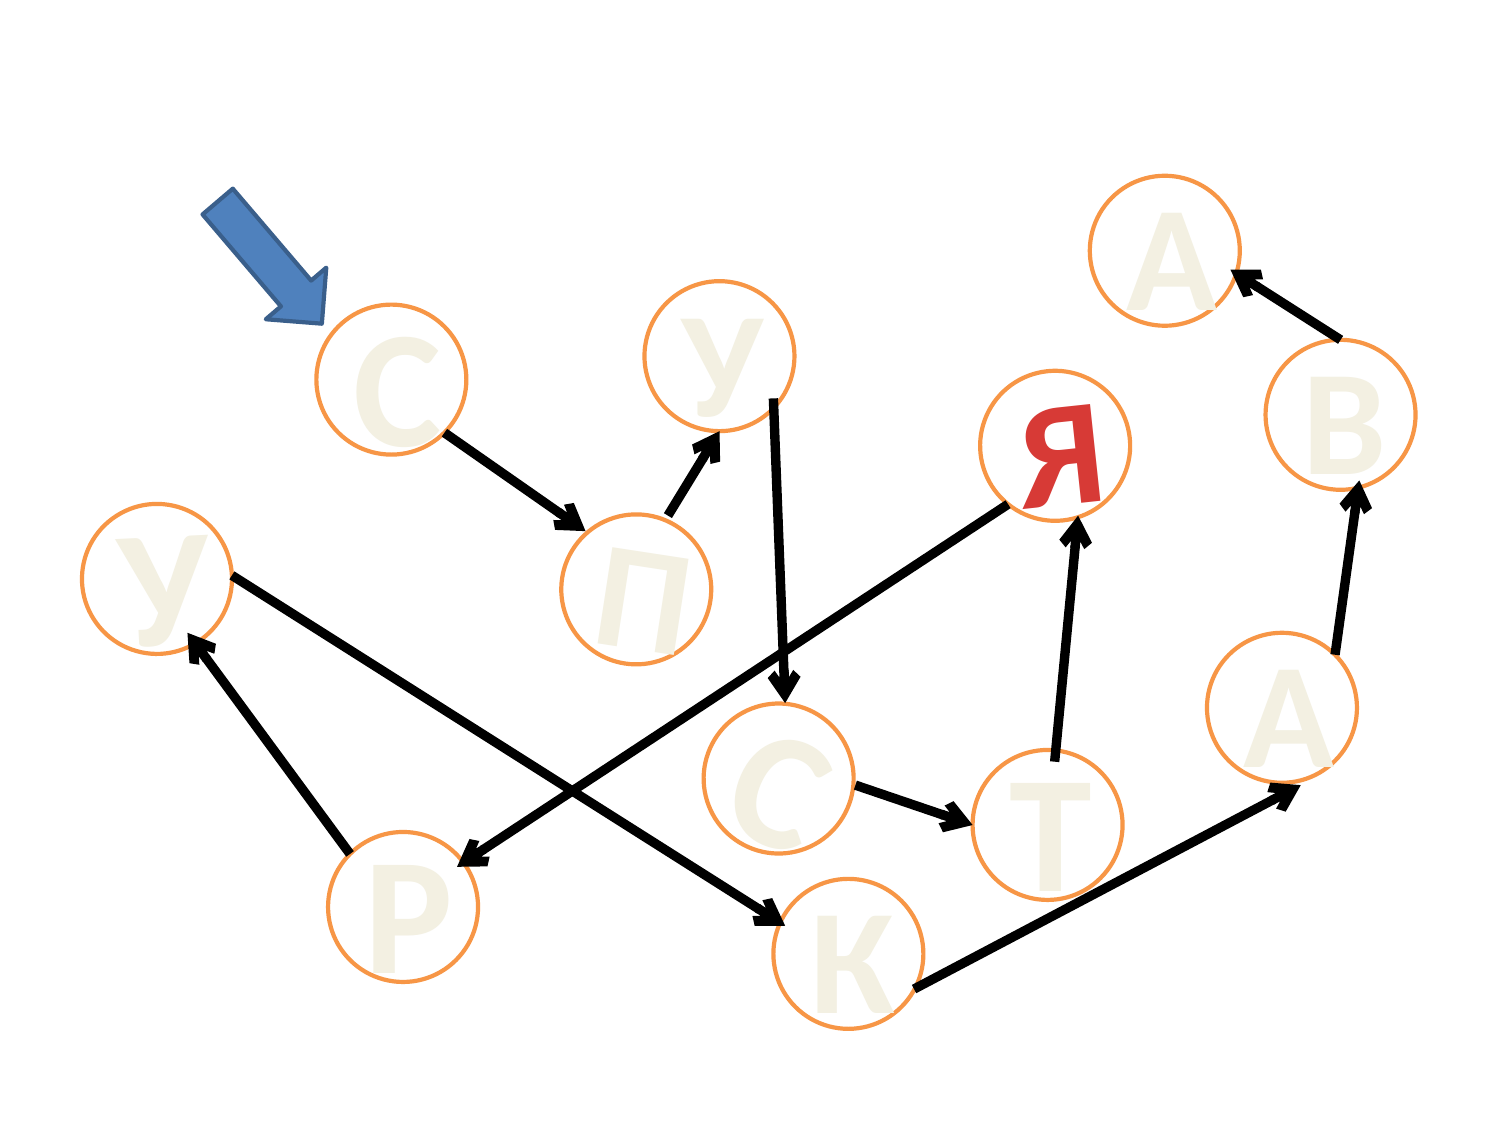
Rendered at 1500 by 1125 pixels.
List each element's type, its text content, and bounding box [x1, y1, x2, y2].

text_box У [642, 279, 797, 408]
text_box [551, 409, 915, 962]
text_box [943, 626, 1190, 651]
text_box Т [982, 747, 1113, 783]
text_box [465, 411, 547, 553]
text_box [1250, 249, 1321, 360]
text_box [157, 661, 226, 825]
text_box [913, 784, 1301, 990]
text_box А [1087, 173, 1242, 328]
text_box [200, 186, 329, 326]
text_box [231, 575, 786, 926]
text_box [918, 544, 932, 557]
text_box К [773, 970, 913, 1031]
text_box Р [330, 934, 476, 985]
text_box С [314, 302, 469, 457]
text_box Я [978, 368, 1133, 523]
text_box В [1263, 337, 1418, 492]
text_box У [79, 501, 234, 657]
text_box А [1204, 630, 1360, 783]
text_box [1259, 555, 1435, 580]
